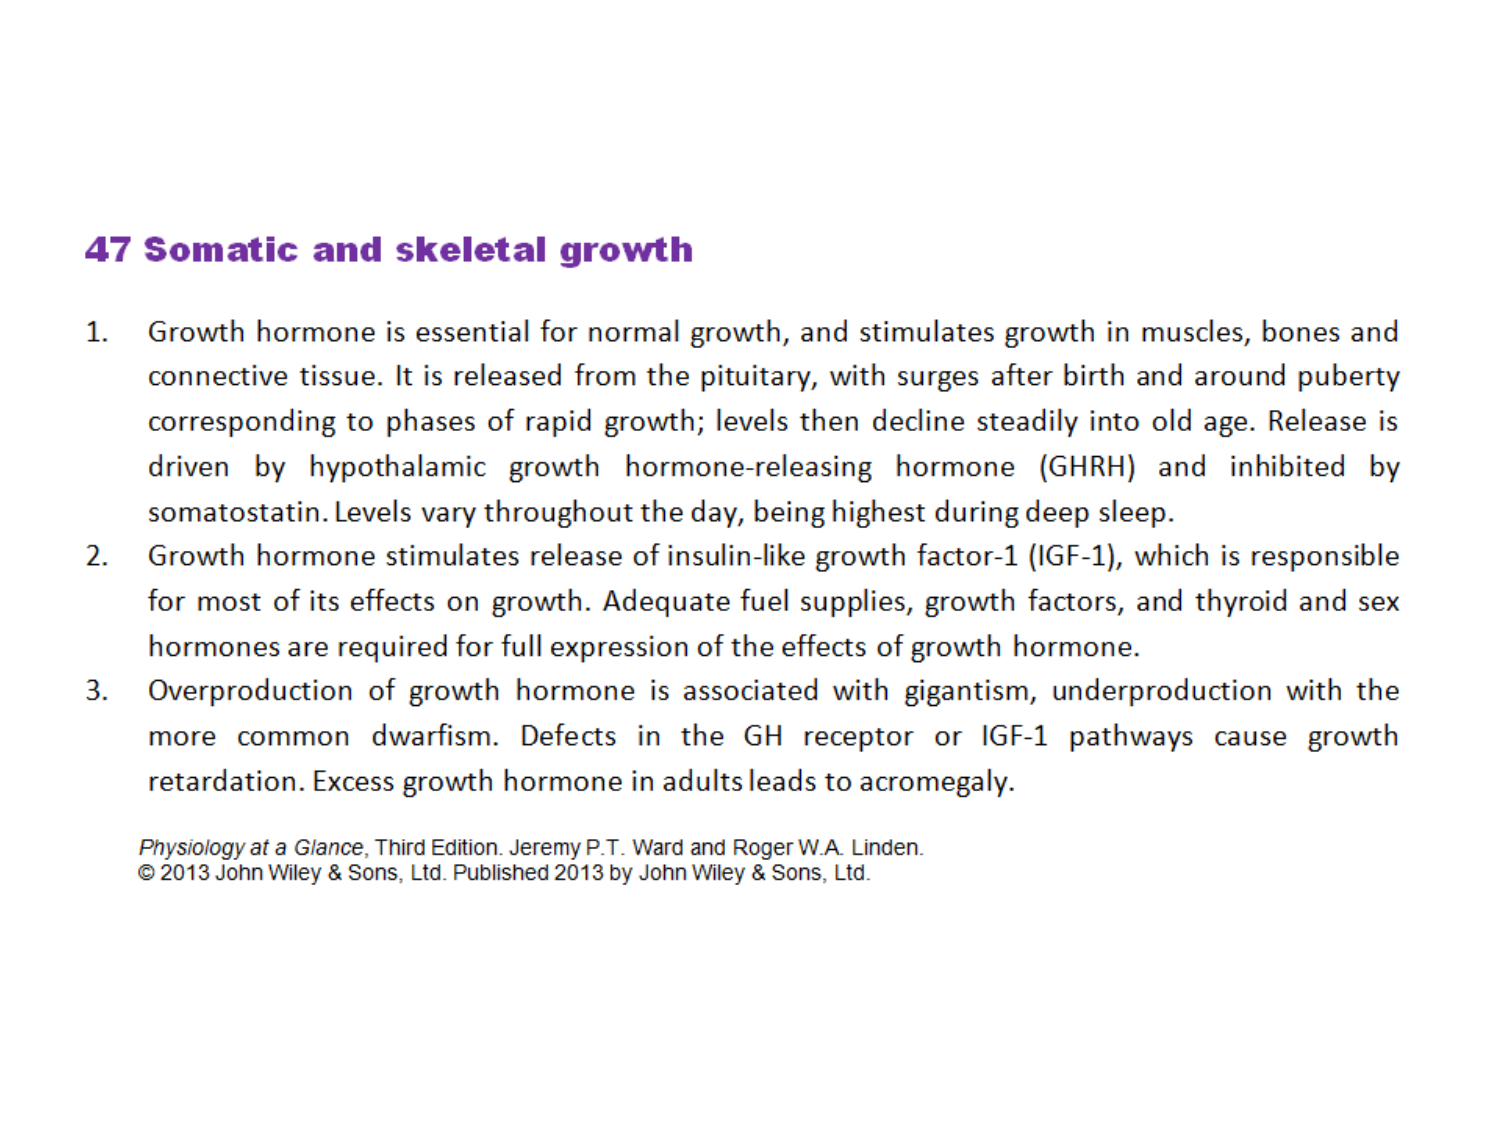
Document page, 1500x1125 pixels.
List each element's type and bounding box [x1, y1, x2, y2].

picture [84, 229, 1416, 896]
